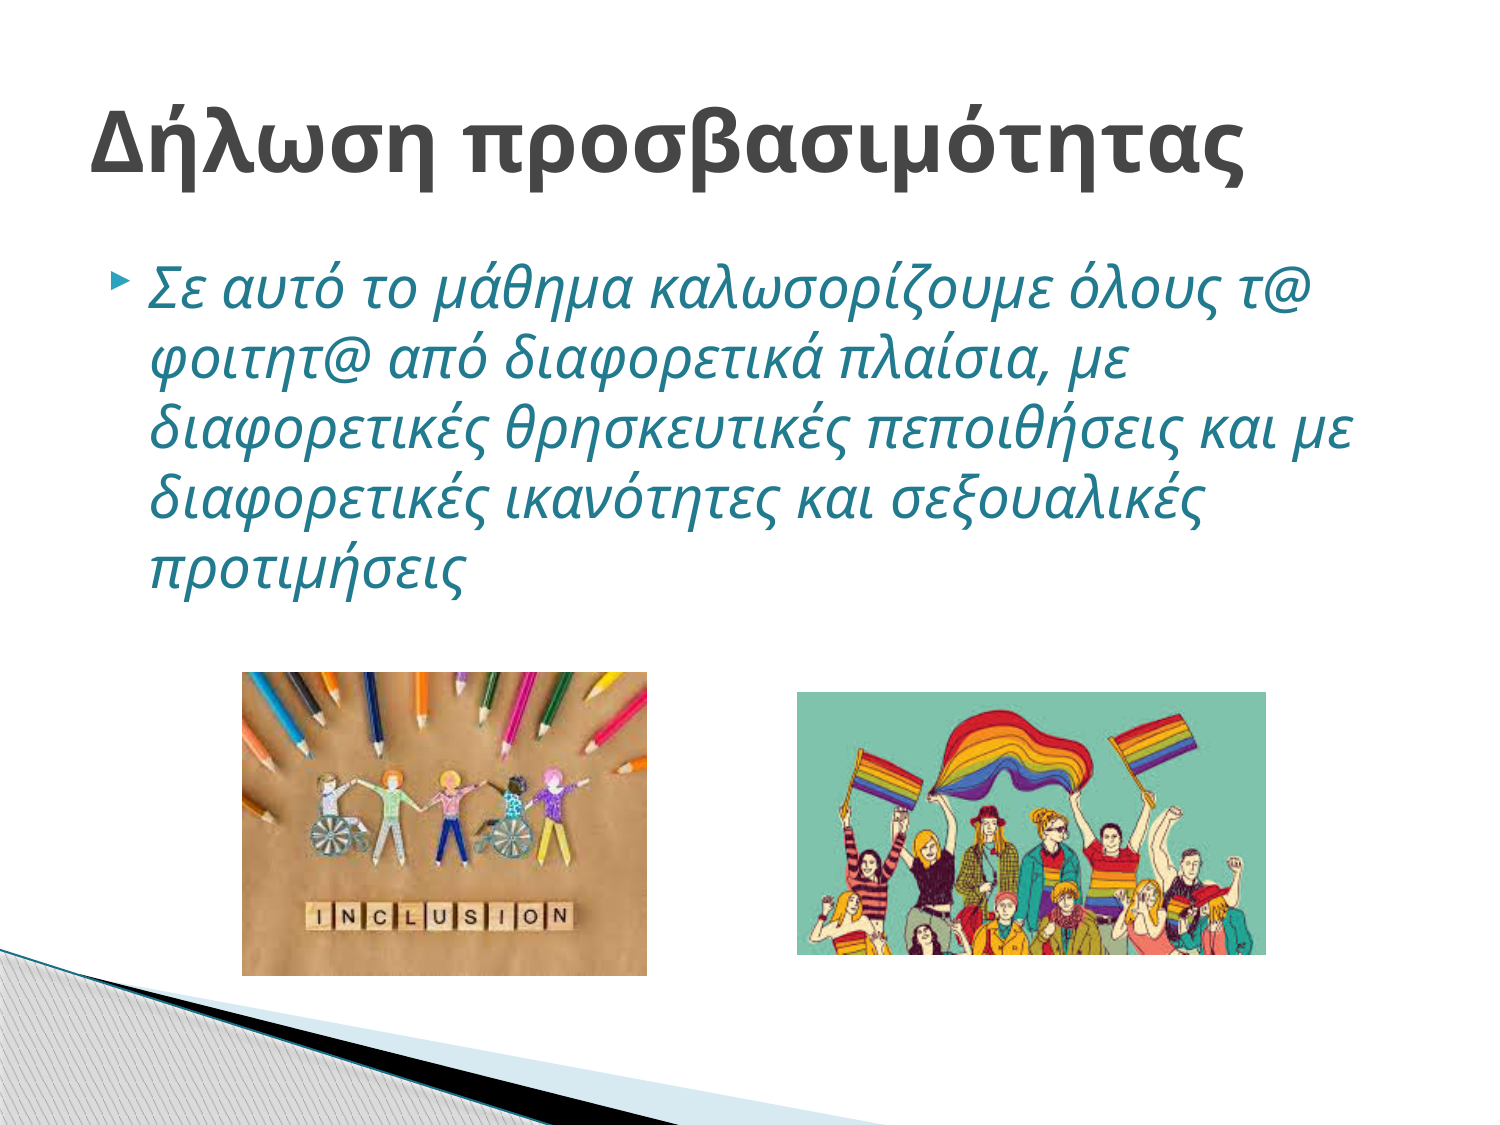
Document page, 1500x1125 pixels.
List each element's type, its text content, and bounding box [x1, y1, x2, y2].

title Δήλωση προσβασιμότητας [75, 45, 1425, 233]
picture [241, 671, 647, 976]
picture [796, 692, 1267, 956]
list Σε αυτό το μάθημα καλωσορίζουμε όλους τ@ φοιτητ@ από διαφορετικά πλαίσια, με διαφορετικές θρησκευτικές πεποιθήσεις και με διαφορετικές ικανότητες και σεξουαλικές προτιμήσεις [75, 243, 1425, 986]
